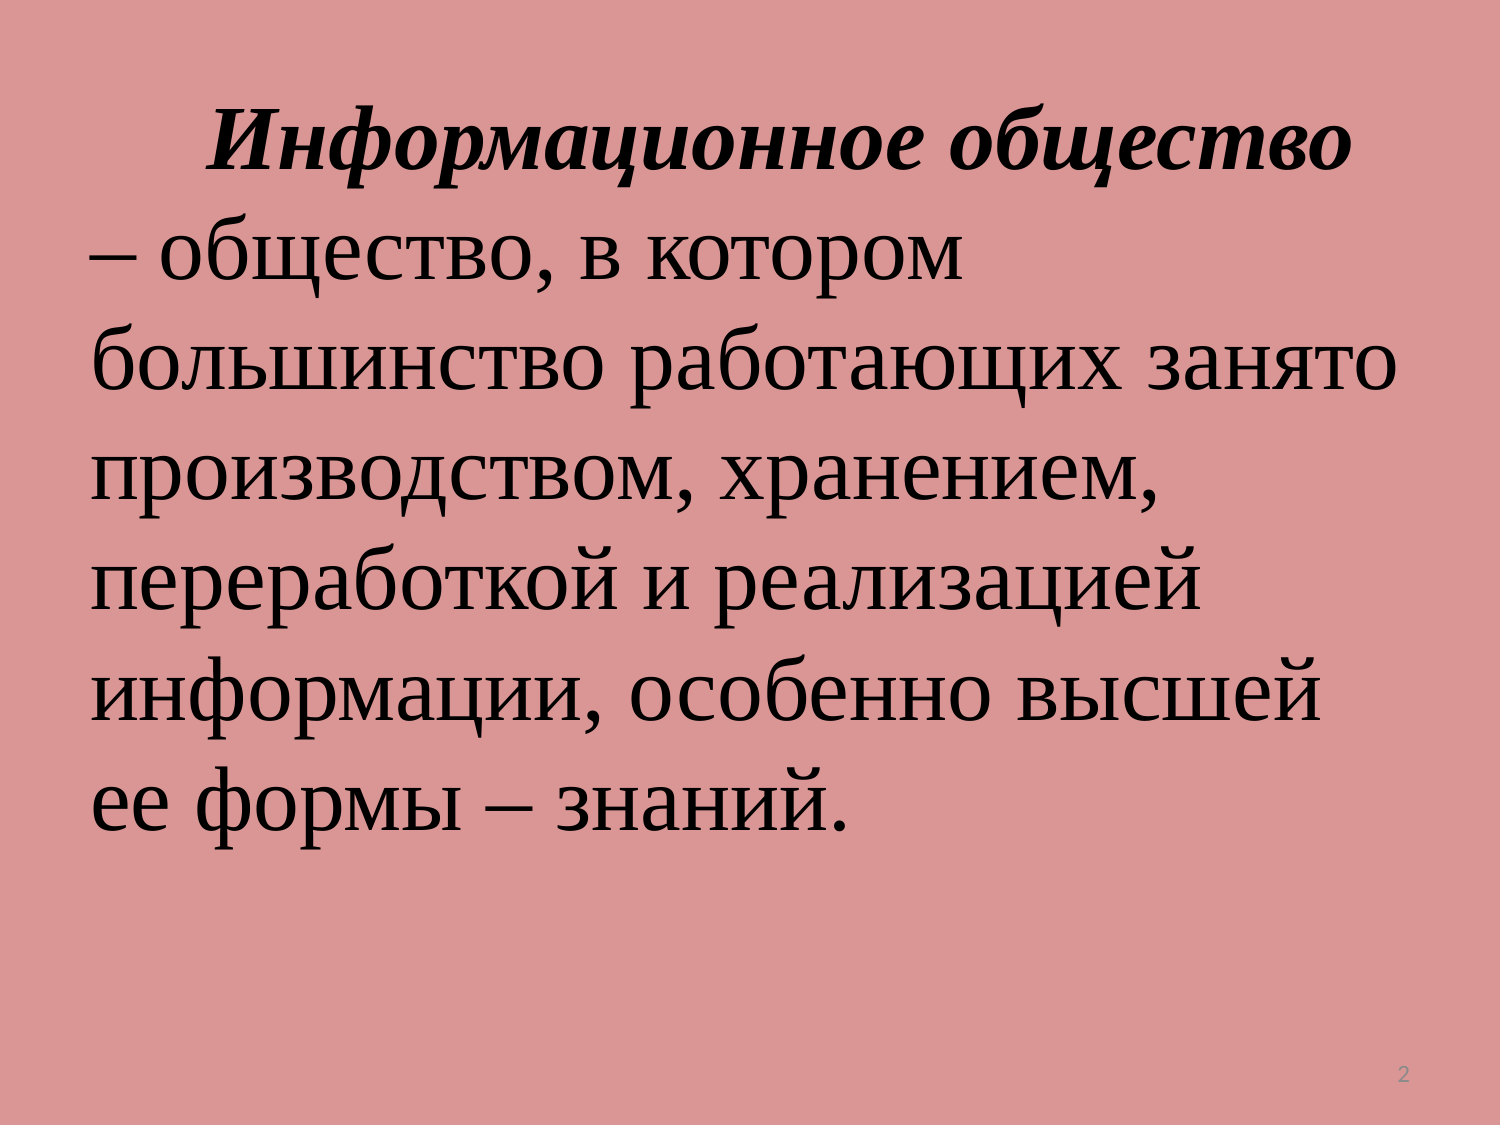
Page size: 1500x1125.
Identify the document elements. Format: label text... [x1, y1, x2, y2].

list Информационное общество – общество, в котором большинство работающих занято производством, хранением, переработкой и реализацией информации, особенно высшей ее формы – знаний. [75, 70, 1425, 1005]
slide_number 2 [1074, 1042, 1425, 1103]
